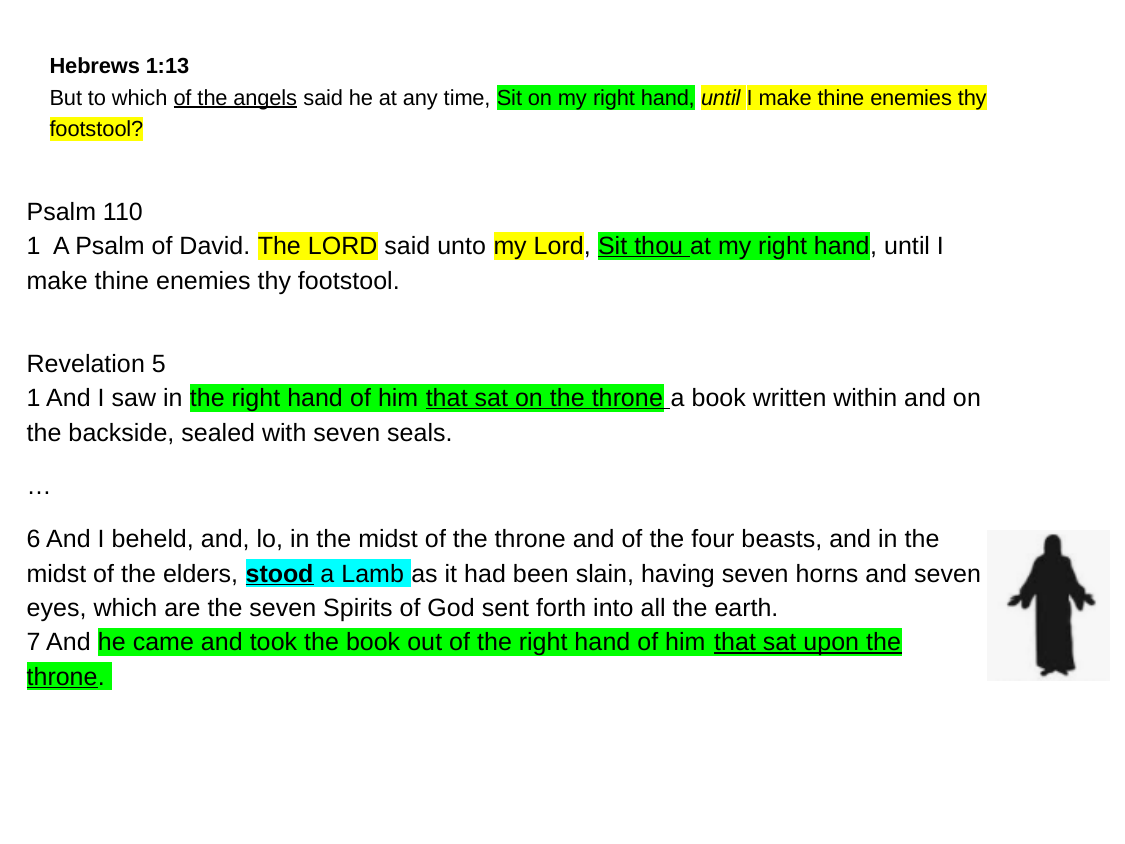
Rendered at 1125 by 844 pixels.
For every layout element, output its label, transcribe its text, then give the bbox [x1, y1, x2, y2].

picture [987, 530, 1110, 681]
title Hebrews 1:13 But to which of the angels said he at any time, Sit on my right hand, until I make thine enemies thy footstool? [38, 35, 1087, 106]
list Psalm 110 1 A Psalm of David. The LORD said unto my Lord, Sit thou at my right hand, until I make thine enemies thy footstool. Revelation 5 1 And I saw in the right hand of him that sat on the throne a book written within and on the backside, sealed with seven seals. … 6 And I beheld, and, lo, in the midst of the throne and of the four beasts, and in the midst of the elders, stood a Lamb as it had been slain, having seven horns and seven eyes, which are the seven Spirits of God sent forth into all the earth. 7 And he came and took the book out of the right hand of him that sat upon the throne. [15, 179, 998, 809]
